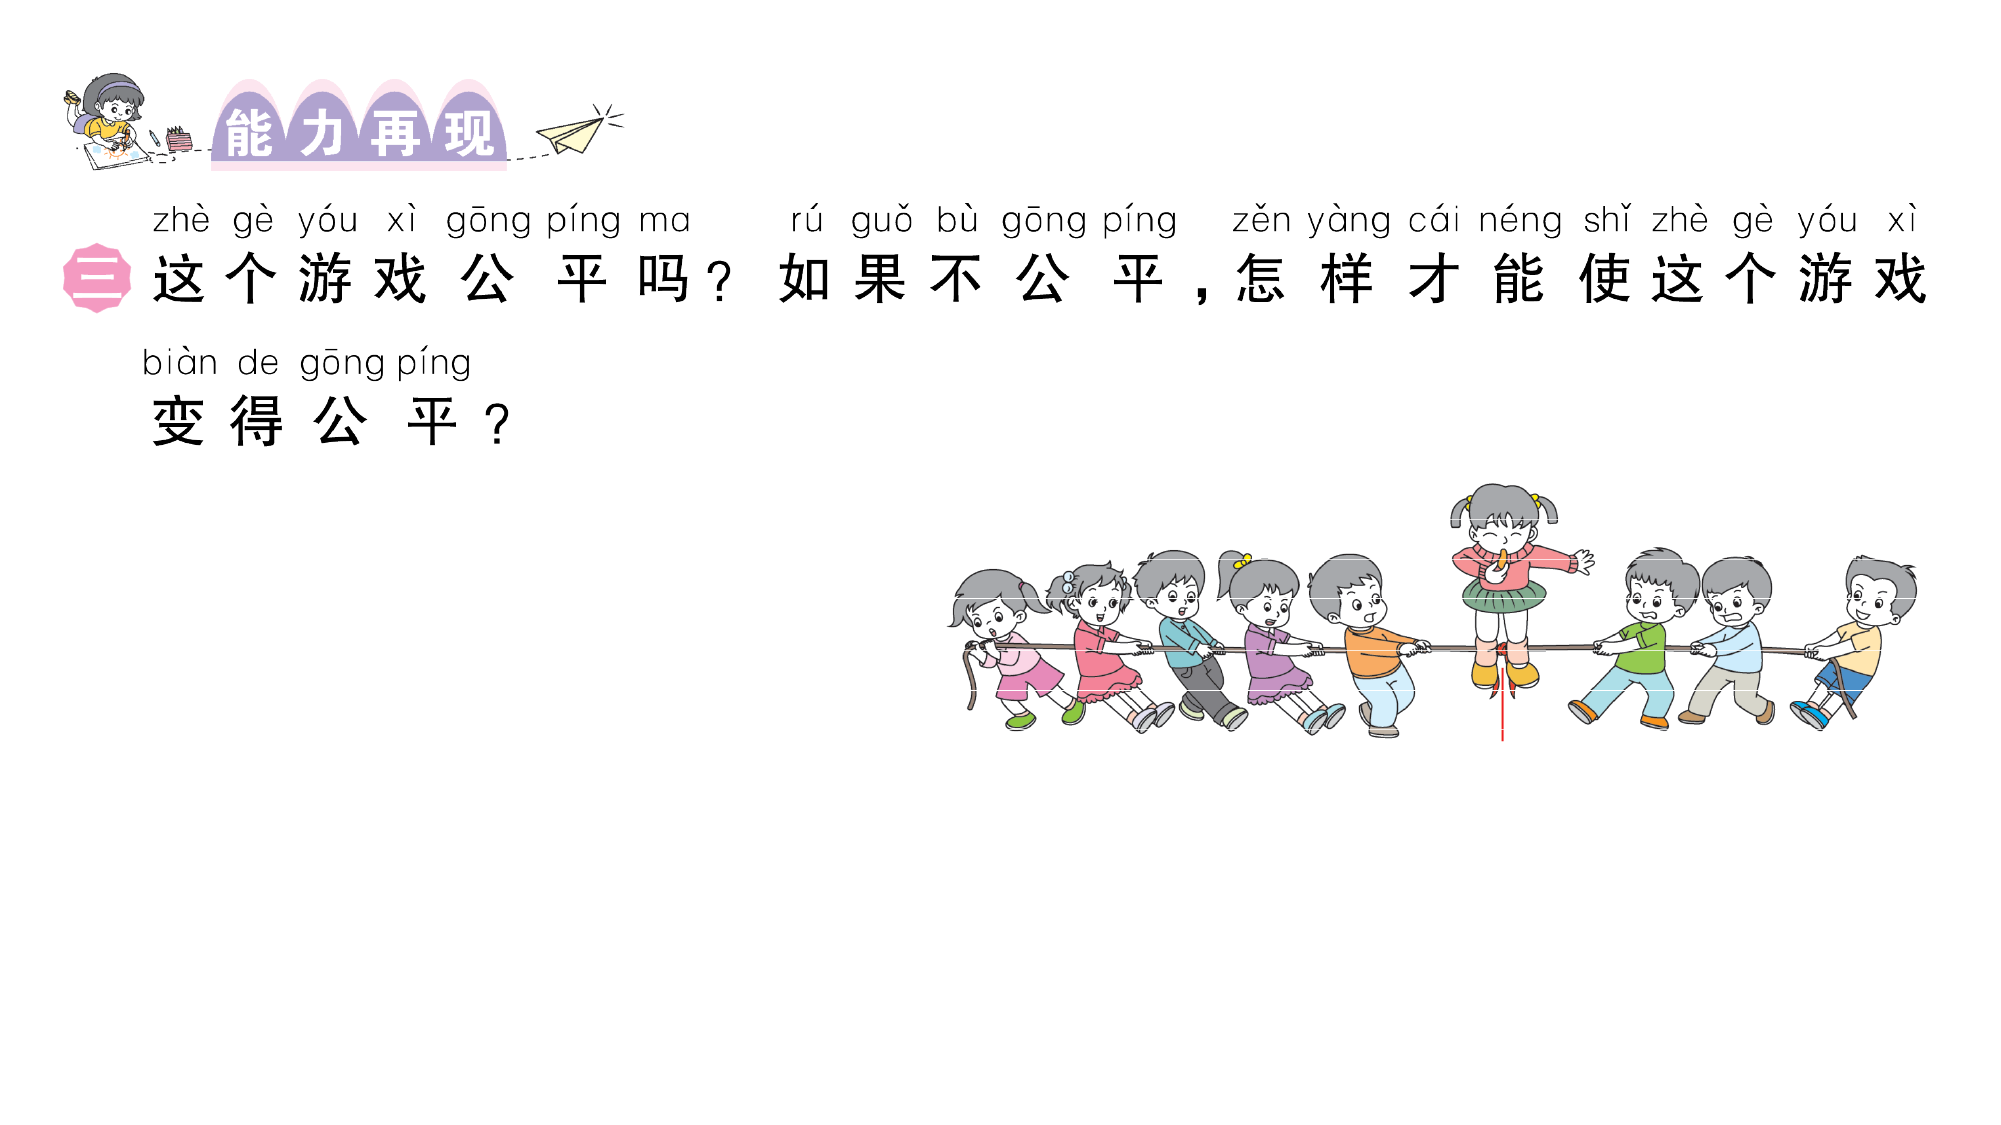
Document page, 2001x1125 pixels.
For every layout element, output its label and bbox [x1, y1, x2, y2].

picture [58, 58, 1949, 744]
